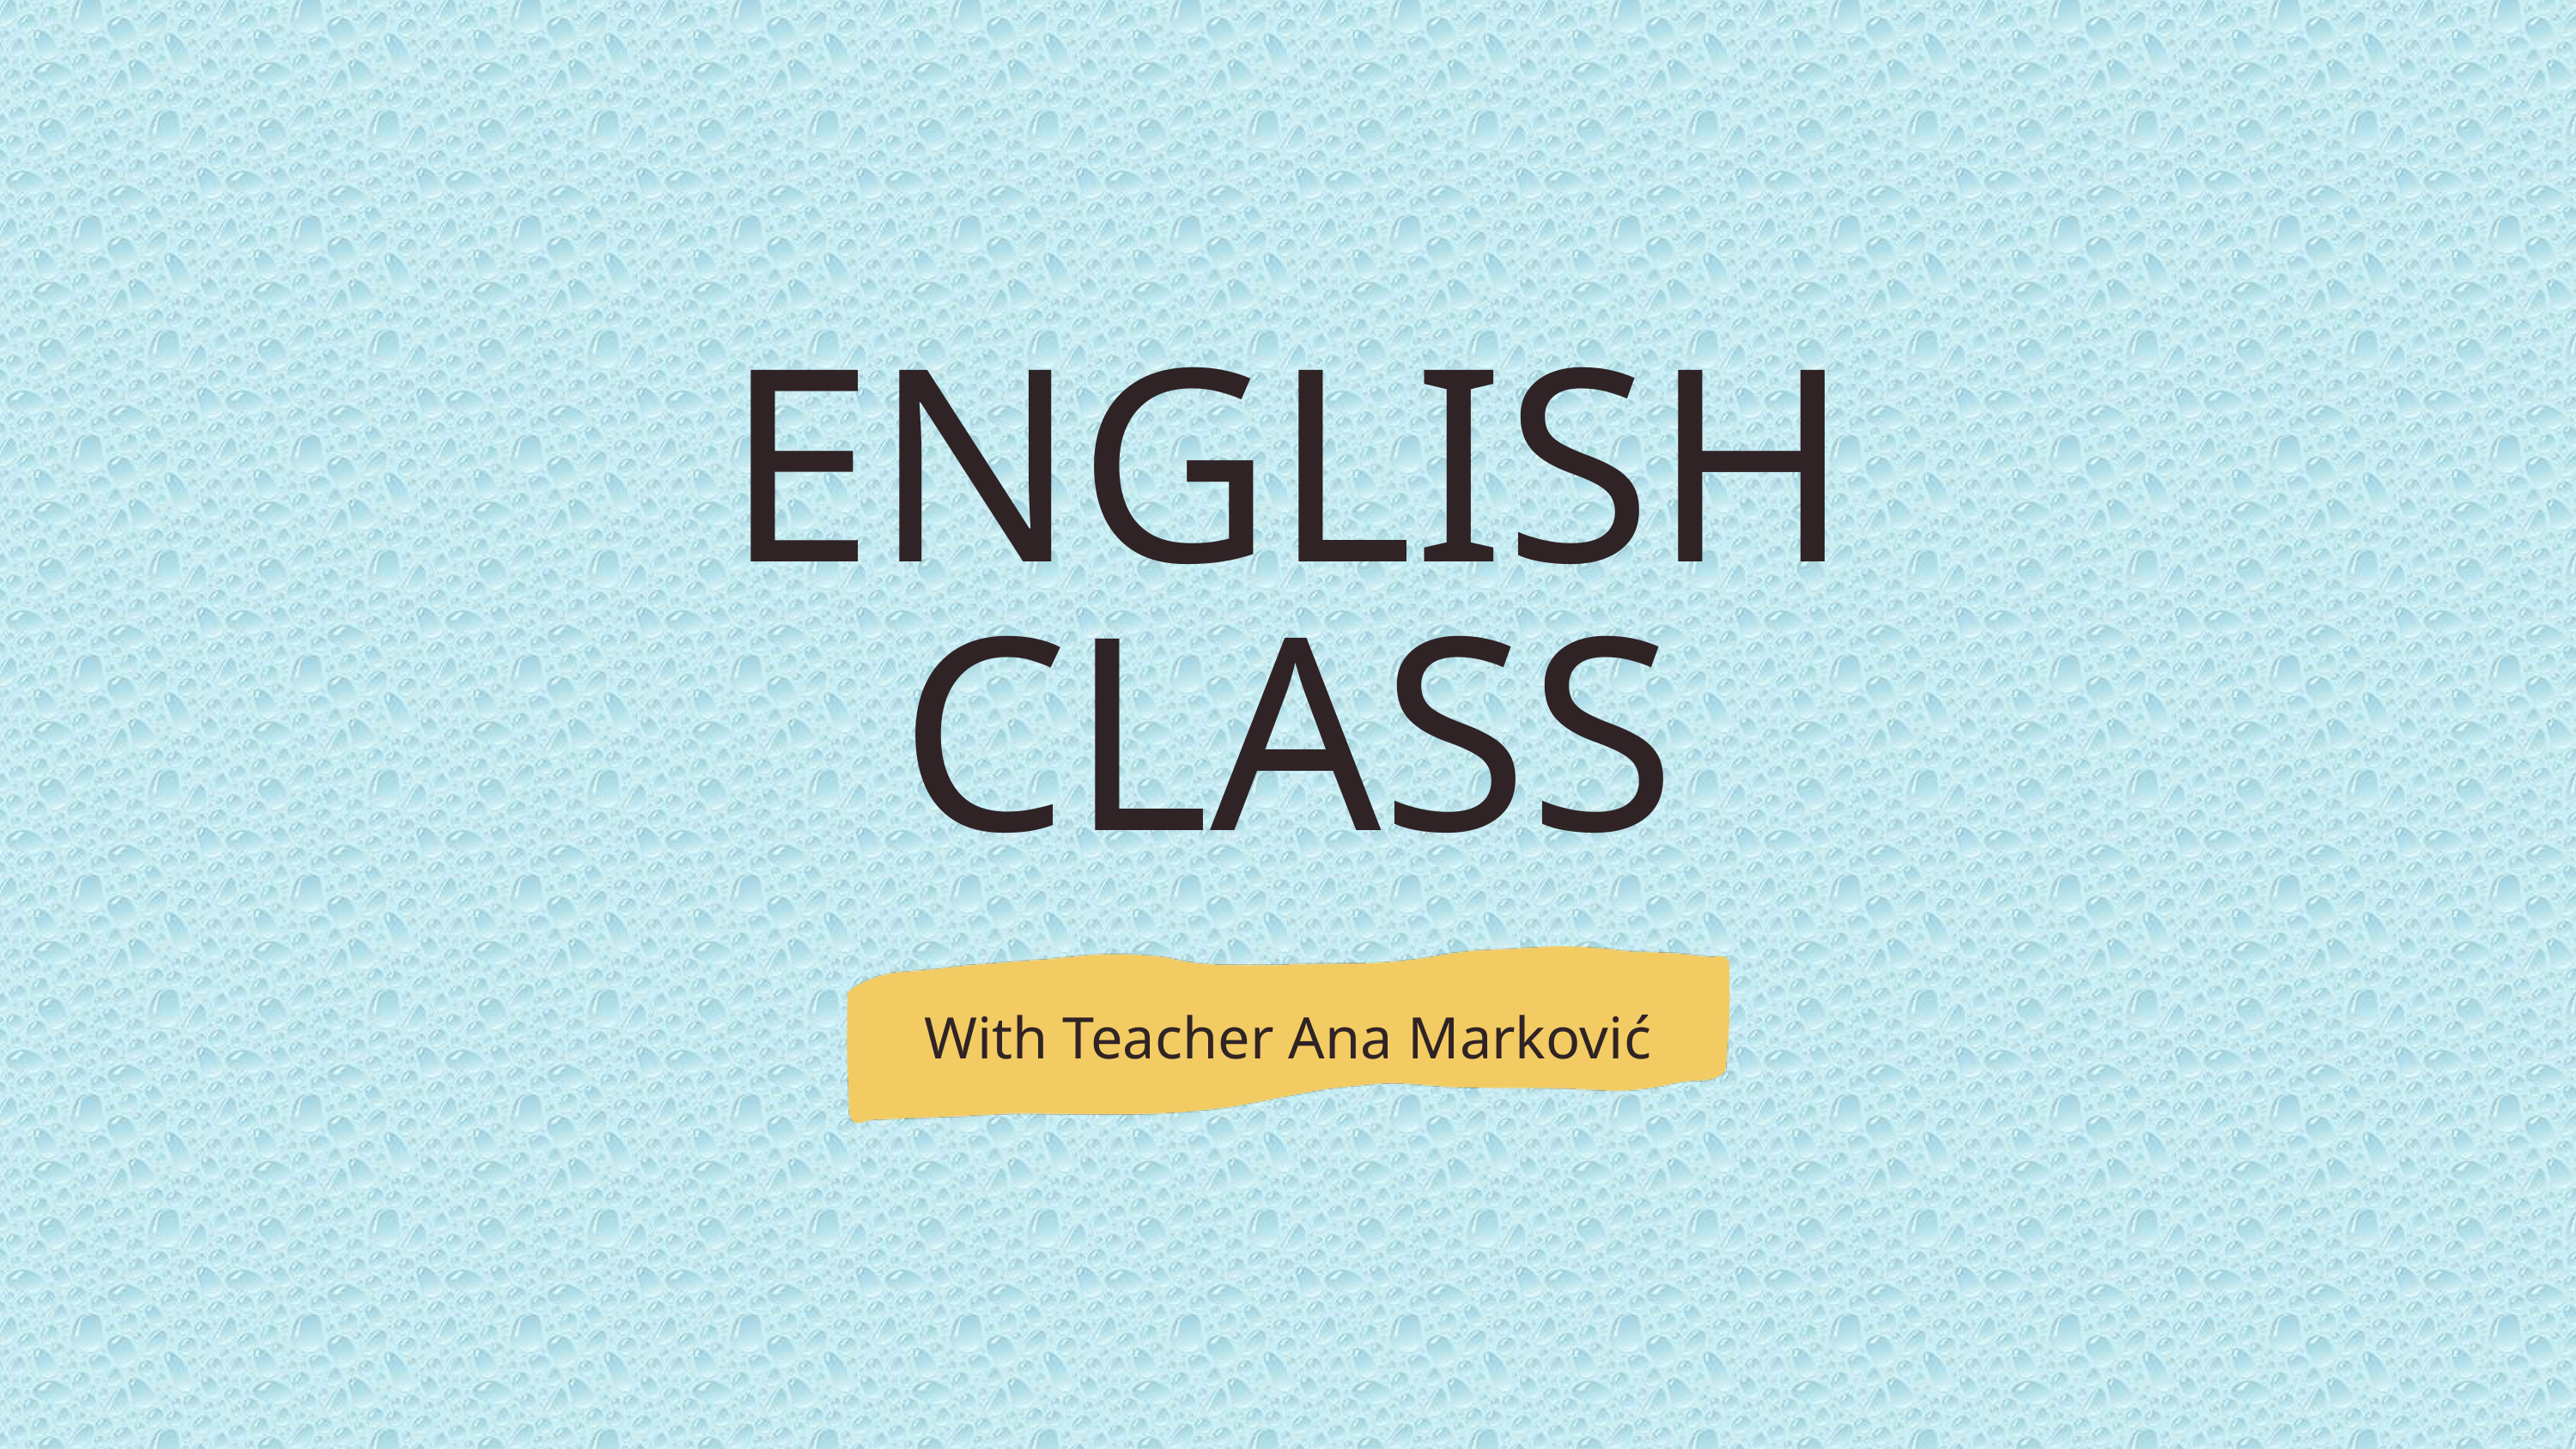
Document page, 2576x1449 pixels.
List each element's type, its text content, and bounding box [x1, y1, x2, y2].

text_box ENGLISH CLASS [538, 347, 2038, 884]
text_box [847, 946, 1729, 1123]
